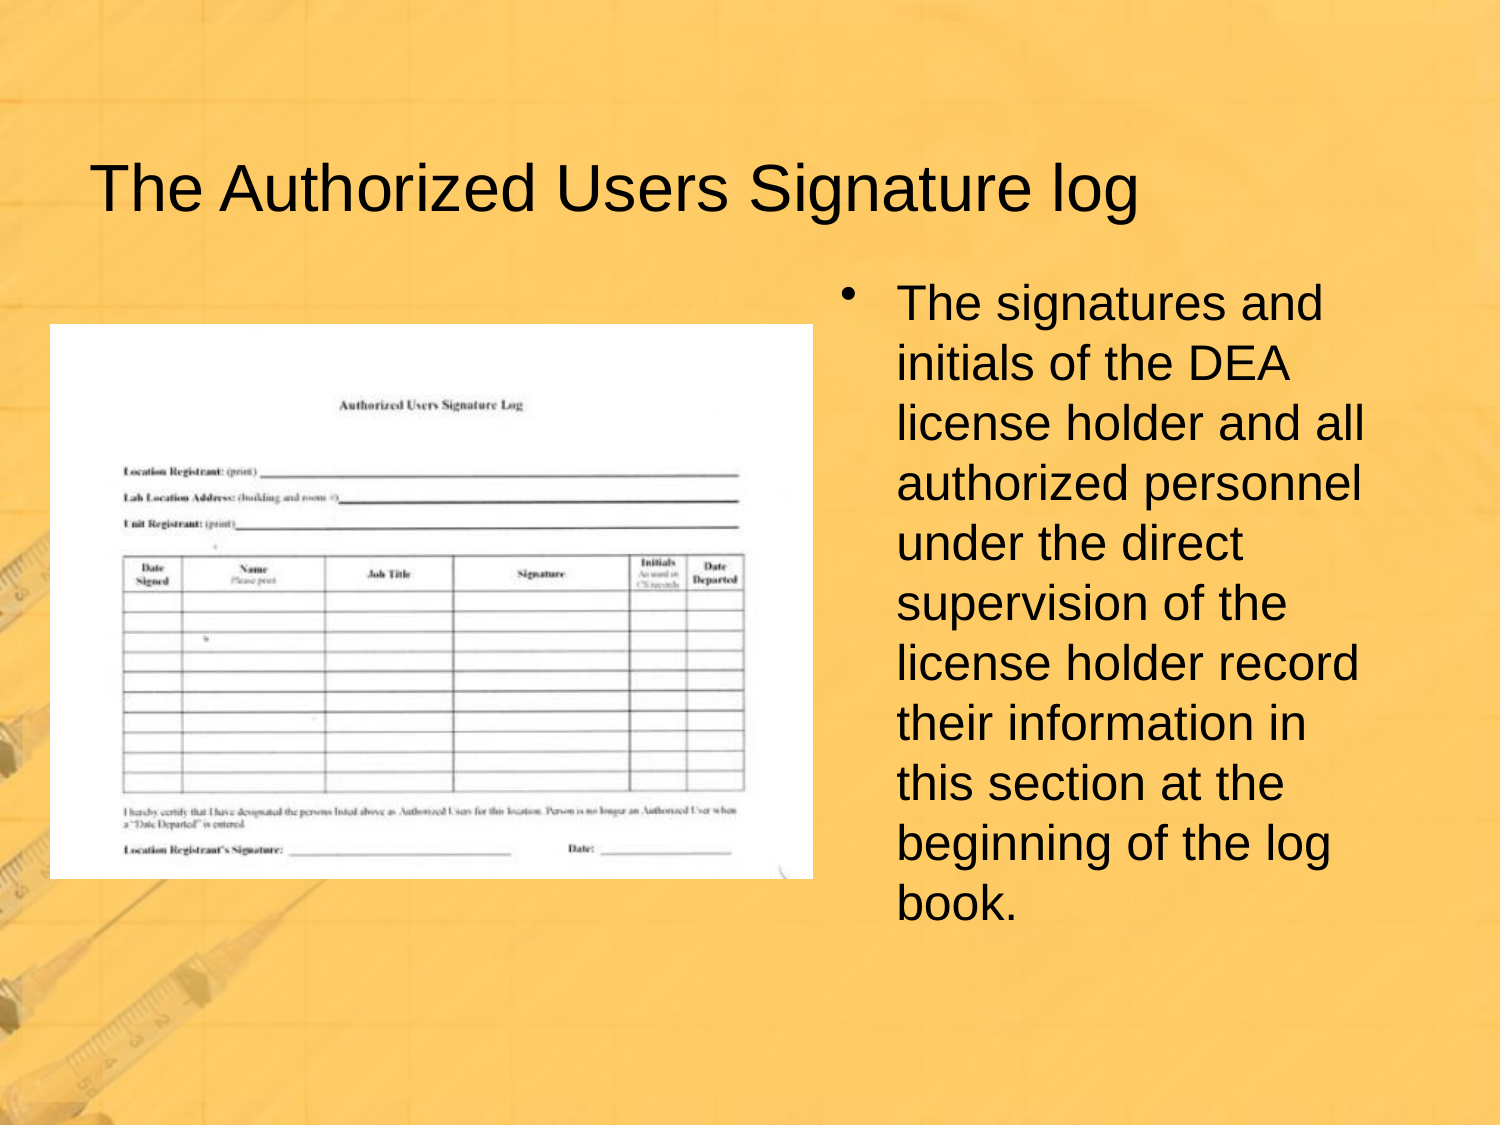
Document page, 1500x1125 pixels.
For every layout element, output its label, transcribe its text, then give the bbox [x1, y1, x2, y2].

list The signatures and initials of the DEA license holder and all authorized personnel under the direct supervision of the license holder record their information in this section at the beginning of the log book. [825, 262, 1413, 1005]
picture [0, 0, 1500, 1125]
title The Authorized Users Signature log [74, 45, 1425, 233]
